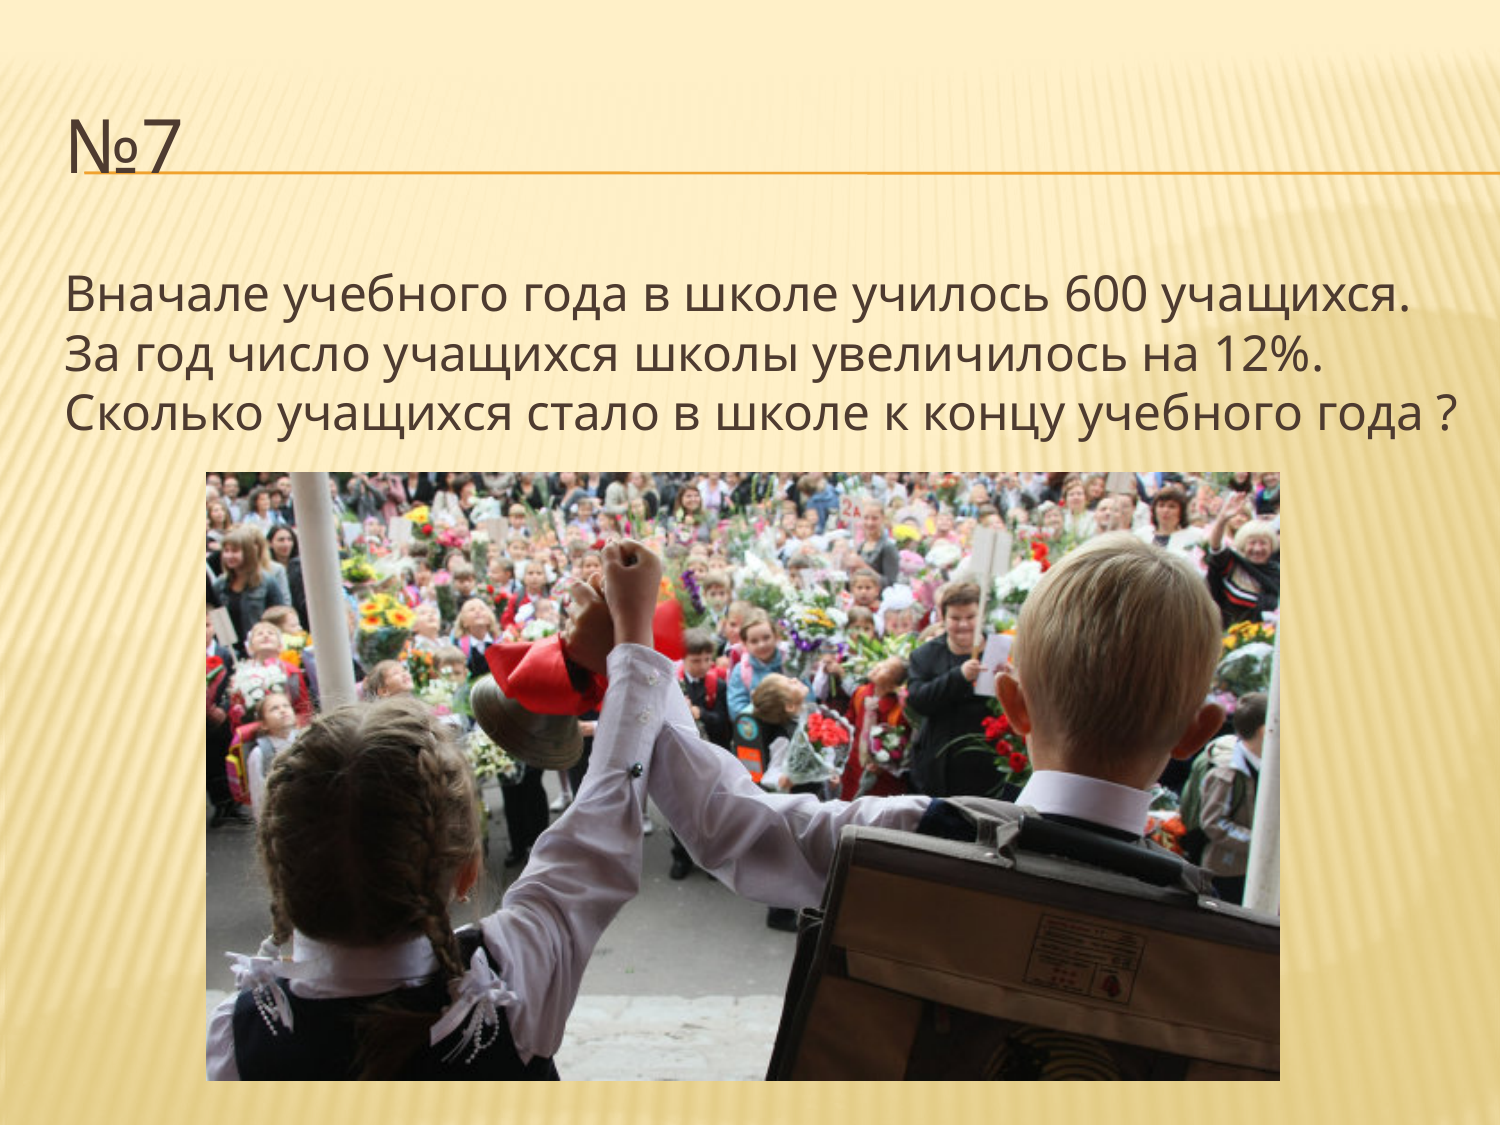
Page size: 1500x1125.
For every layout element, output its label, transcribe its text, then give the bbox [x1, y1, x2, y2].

list Вначале учебного года в школе училось 600 учащихся. За год число учащихся школы увеличилось на 12%. Сколько учащихся стало в школе к концу учебного года ? [50, 254, 1475, 468]
title №7 [50, 75, 1475, 213]
picture [206, 471, 1280, 1081]
